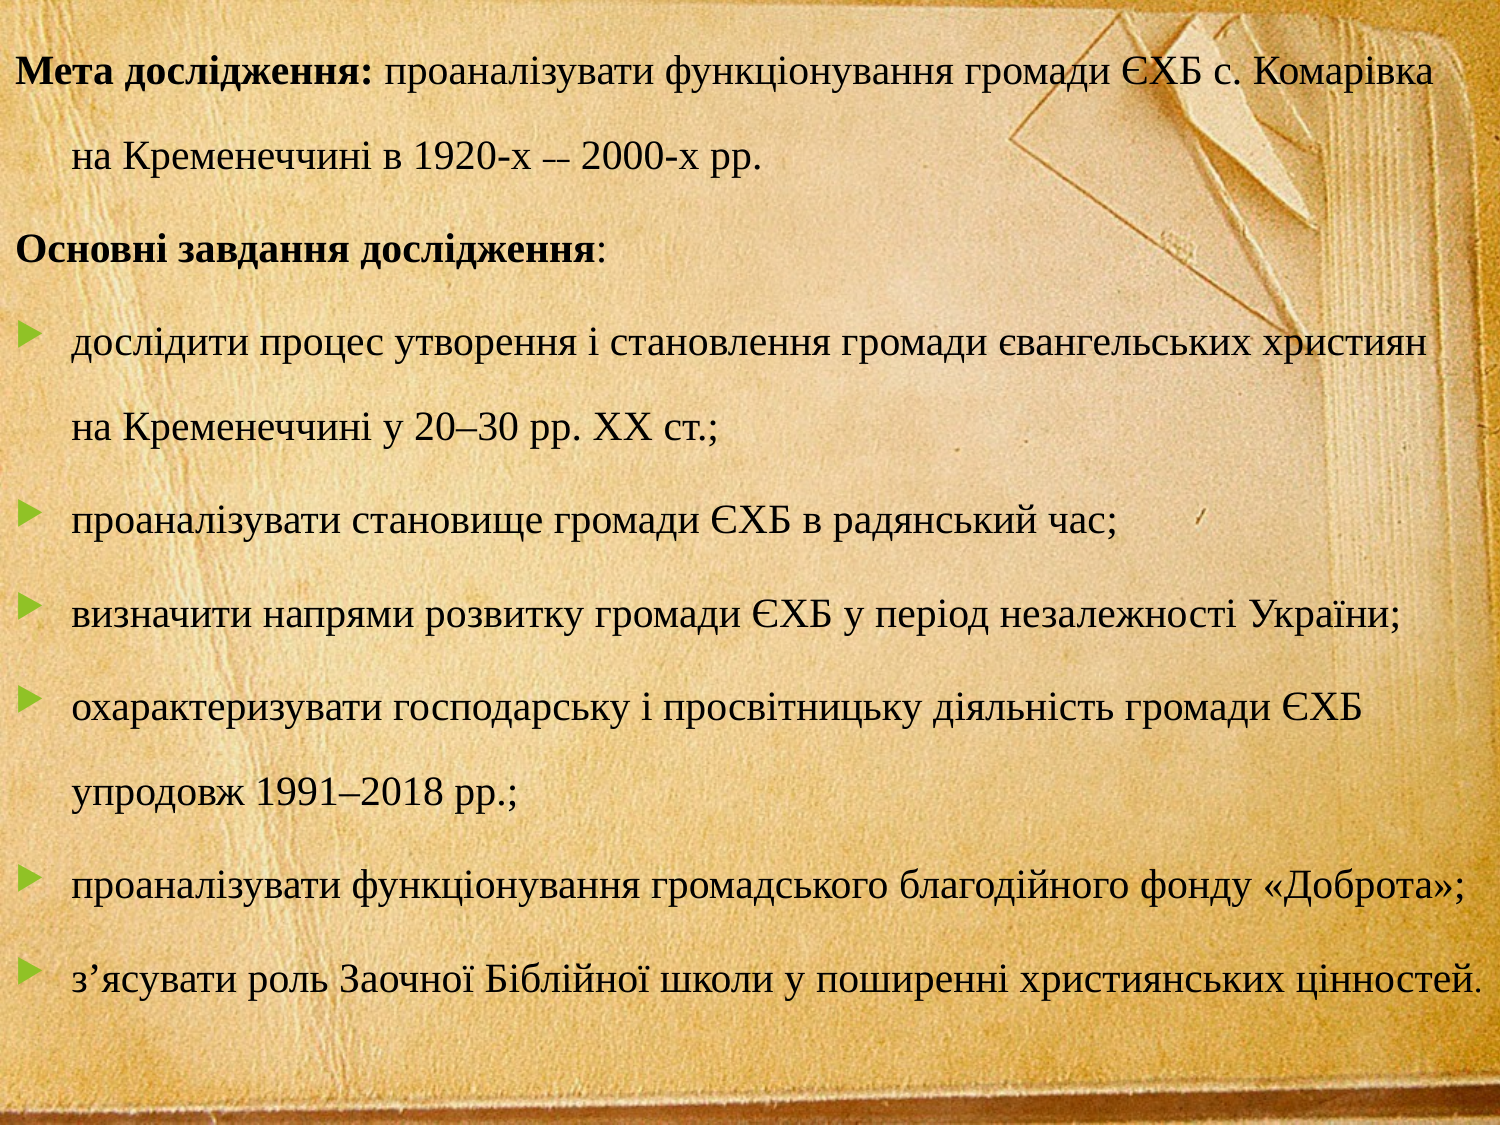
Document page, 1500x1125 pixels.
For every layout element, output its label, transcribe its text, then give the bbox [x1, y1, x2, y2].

list Мета дослідження: проаналізувати функціонування громади ЄХБ с. Комарівка на Кременеччині в 1920-х ˗˗ 2000-х рр. Основні завдання дослідження: дослідити процес утворення і становлення громади євангельських християн на Кременеччині у 20–30 рр. ХХ ст.; проаналізувати становище громади ЄХБ в радянський час; визначити напрями розвитку громади ЄХБ у період незалежності України; охарактеризувати господарську і просвітницьку діяльність громади ЄХБ упродовж 1991–2018 рр.; проаналізувати функціонування громадського благодійного фонду «Доброта»; з’ясувати роль Заочної Біблійної школи у поширенні християнських цінностей. [0, 0, 1500, 1125]
